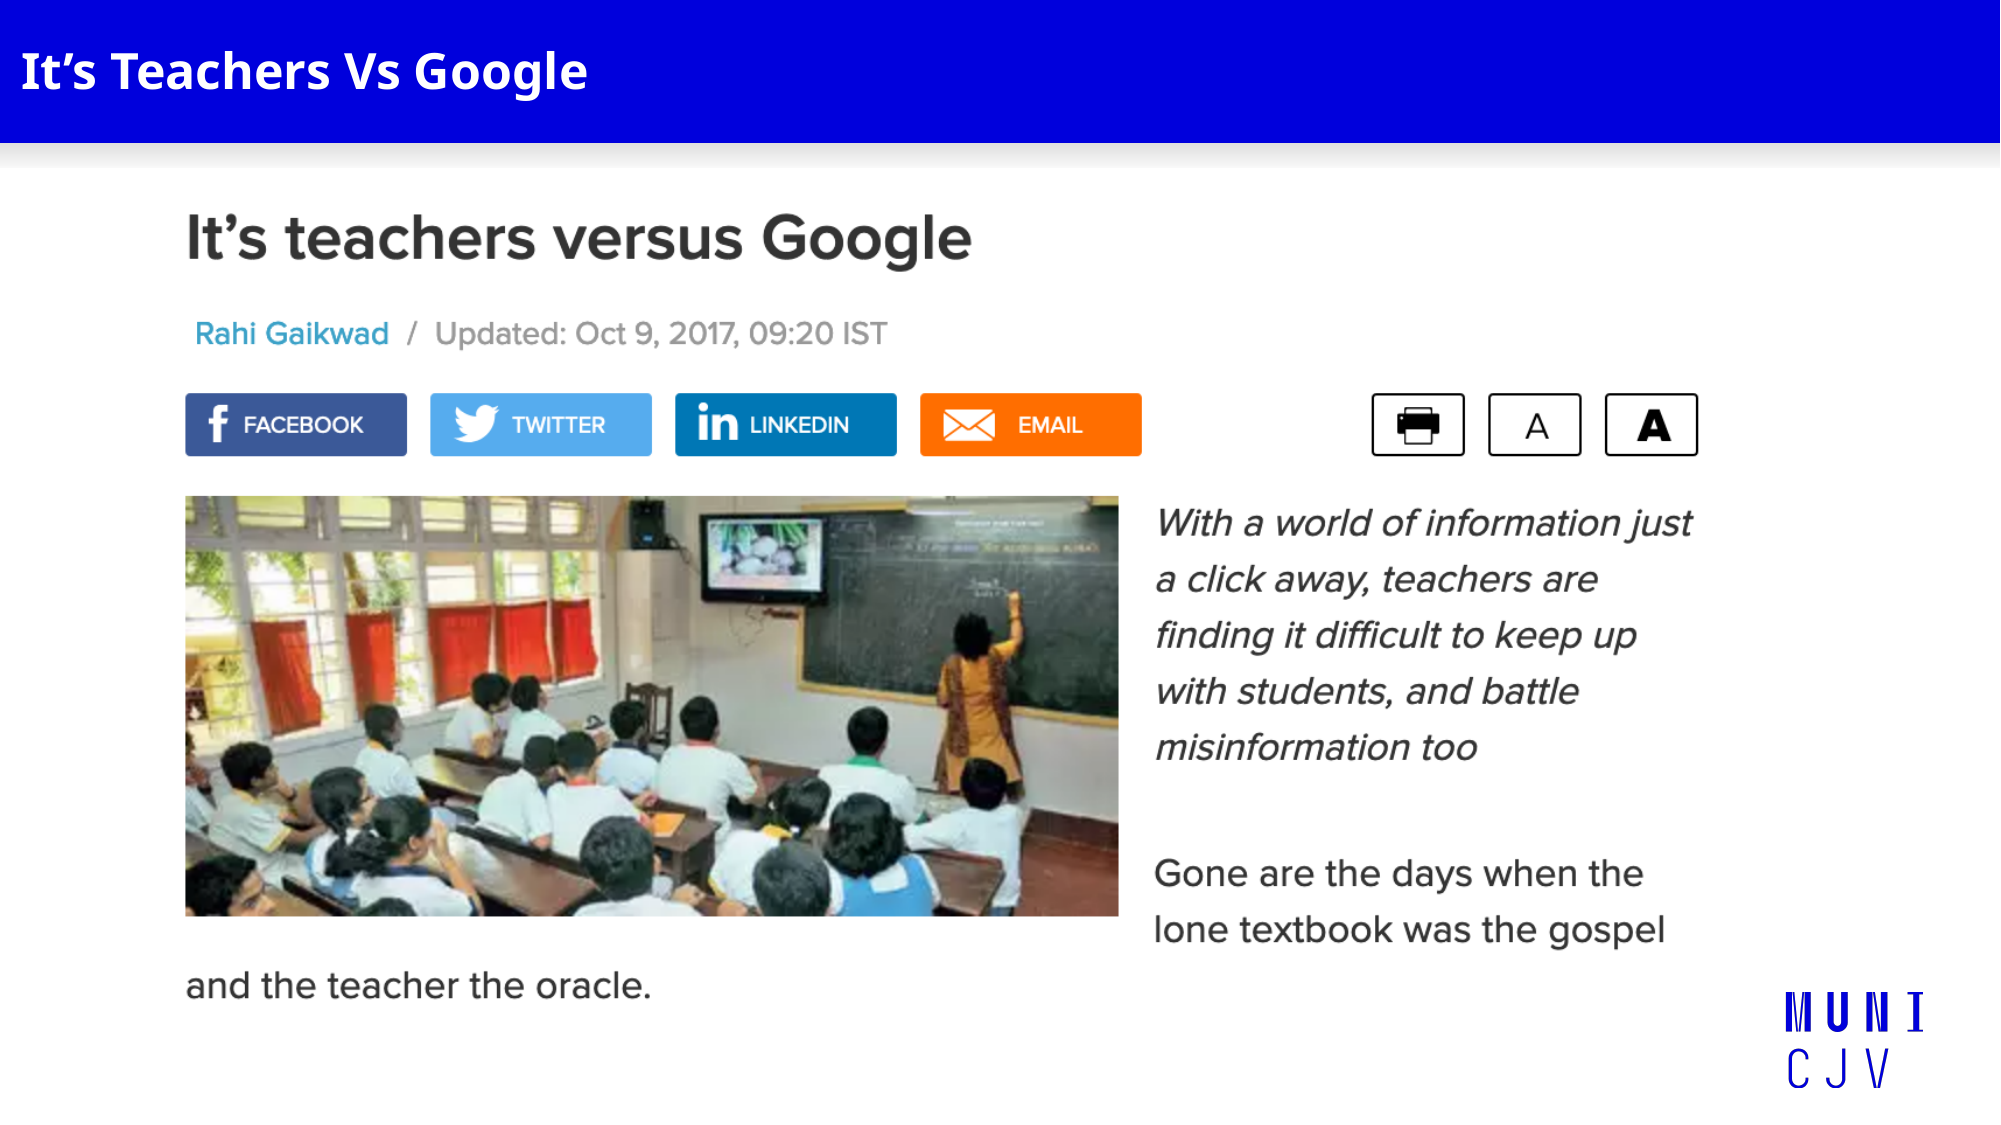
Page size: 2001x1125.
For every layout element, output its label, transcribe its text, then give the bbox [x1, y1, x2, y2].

picture [1784, 992, 1923, 1088]
picture [168, 190, 1753, 1031]
title It’s Teachers Vs Google [21, 3, 1953, 136]
